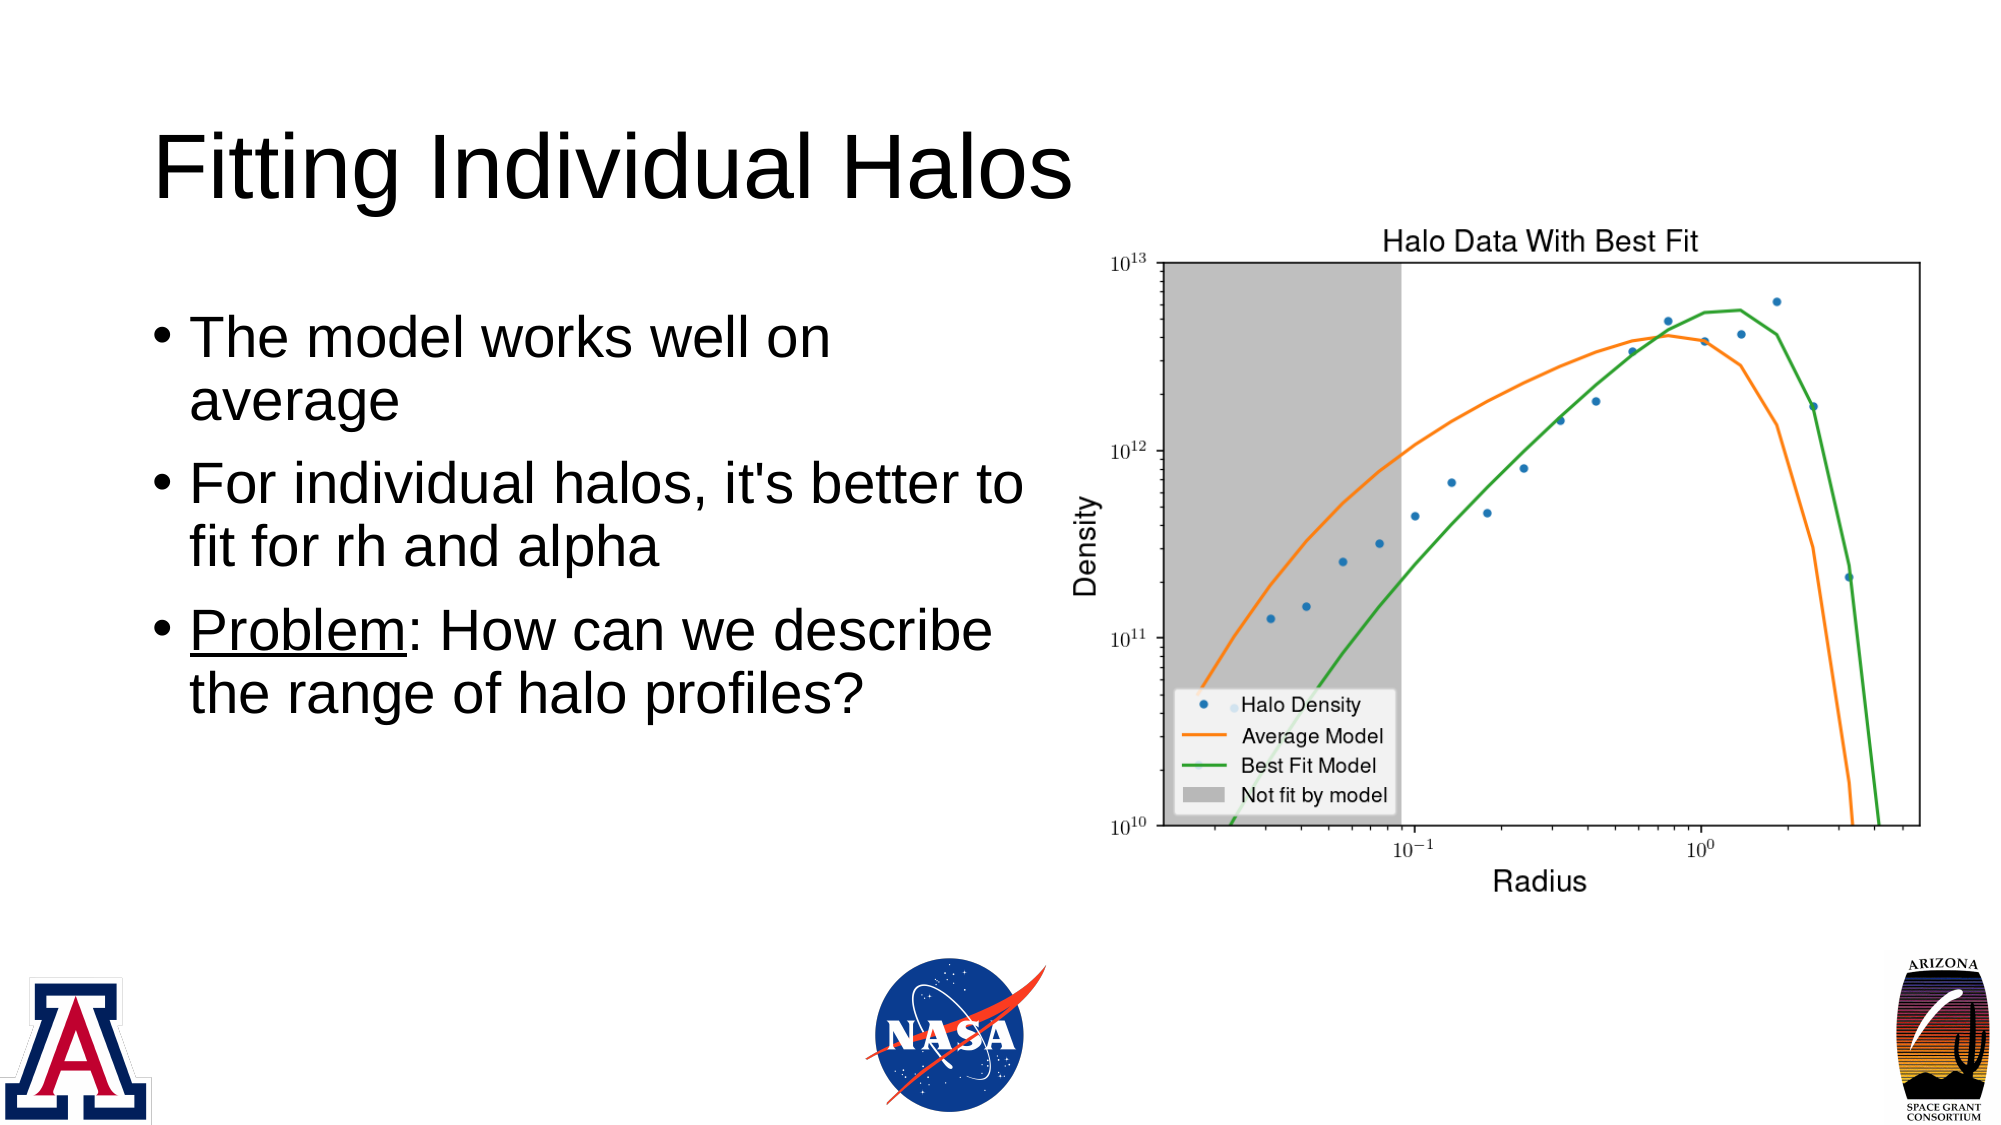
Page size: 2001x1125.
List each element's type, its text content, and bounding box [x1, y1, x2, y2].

picture [1884, 950, 2000, 1125]
picture [0, 976, 153, 1125]
list The model works well on average For individual halos, it's better to fit for rh and alpha Problem: How can we describe the range of halo profiles? [137, 299, 1068, 1014]
title Fitting Individual Halos [137, 59, 1863, 278]
picture [856, 949, 1061, 1125]
picture [1059, 213, 1935, 913]
